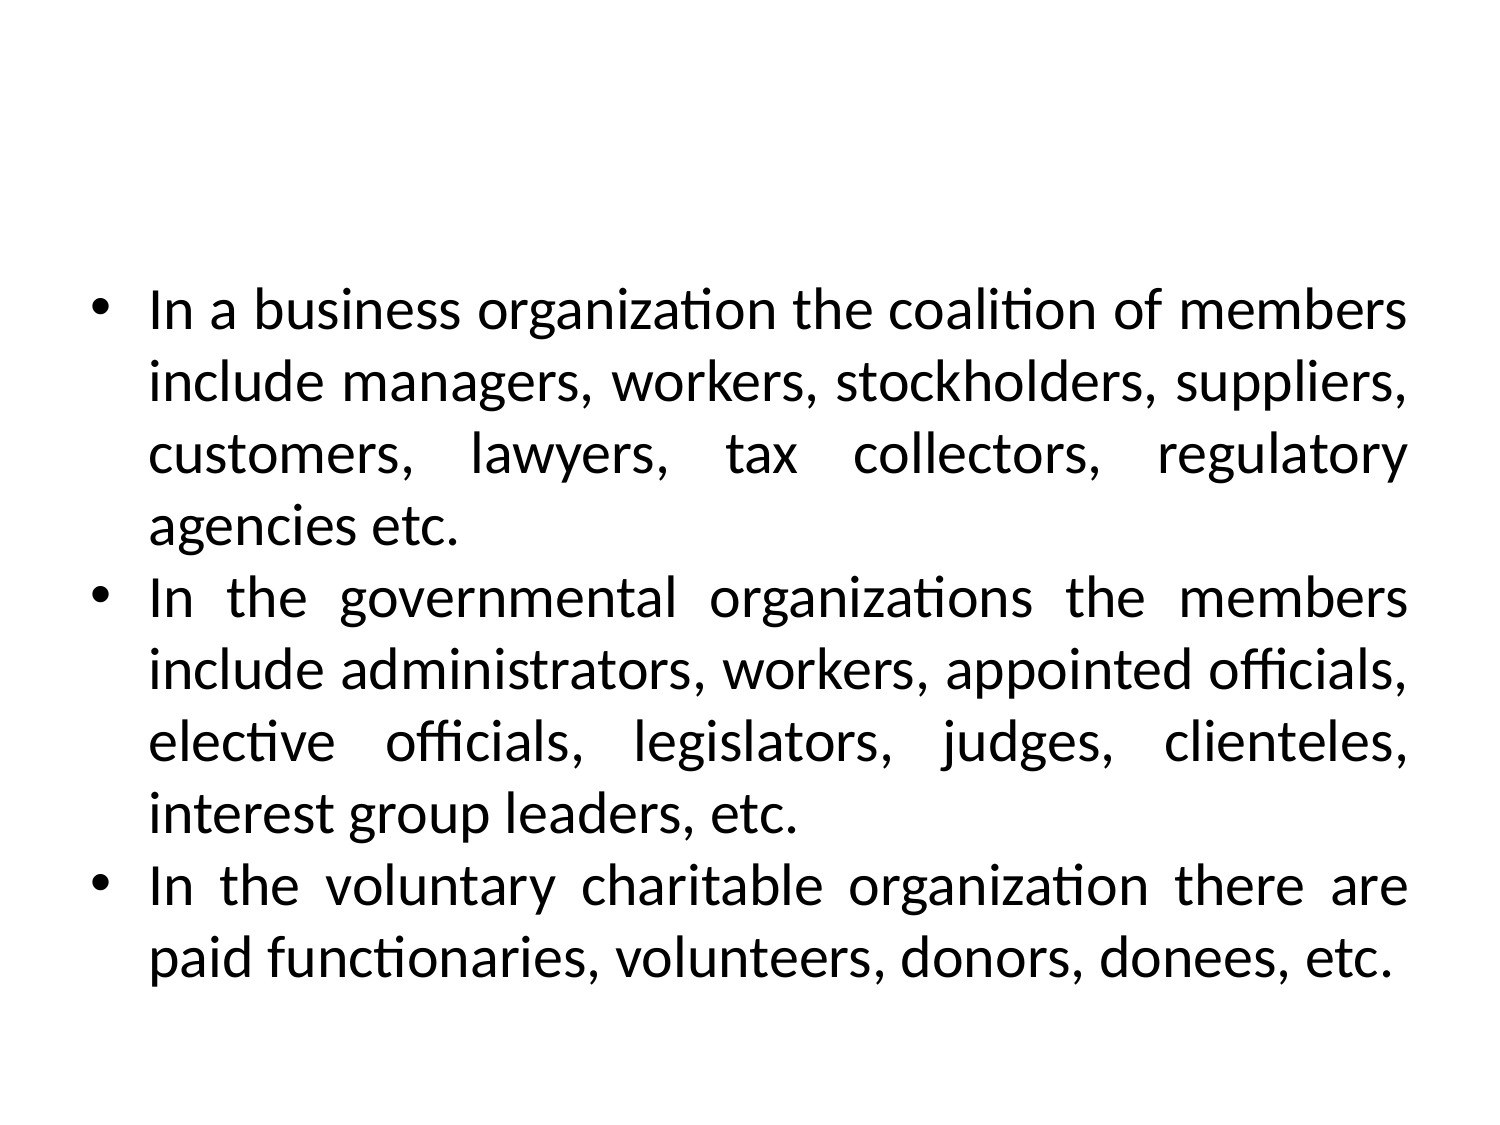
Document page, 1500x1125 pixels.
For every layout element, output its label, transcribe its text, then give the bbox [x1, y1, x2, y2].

list In a business organization the coalition of members include managers, workers, stockholders, suppliers, customers, lawyers, tax collectors, regulatory agencies etc. In the governmental organizations the members include administrators, workers, appointed officials, elective officials, legislators, judges, clienteles, interest group leaders, etc. In the voluntary charitable organization there are paid functionaries, volunteers, donors, donees, etc. [75, 262, 1425, 1005]
